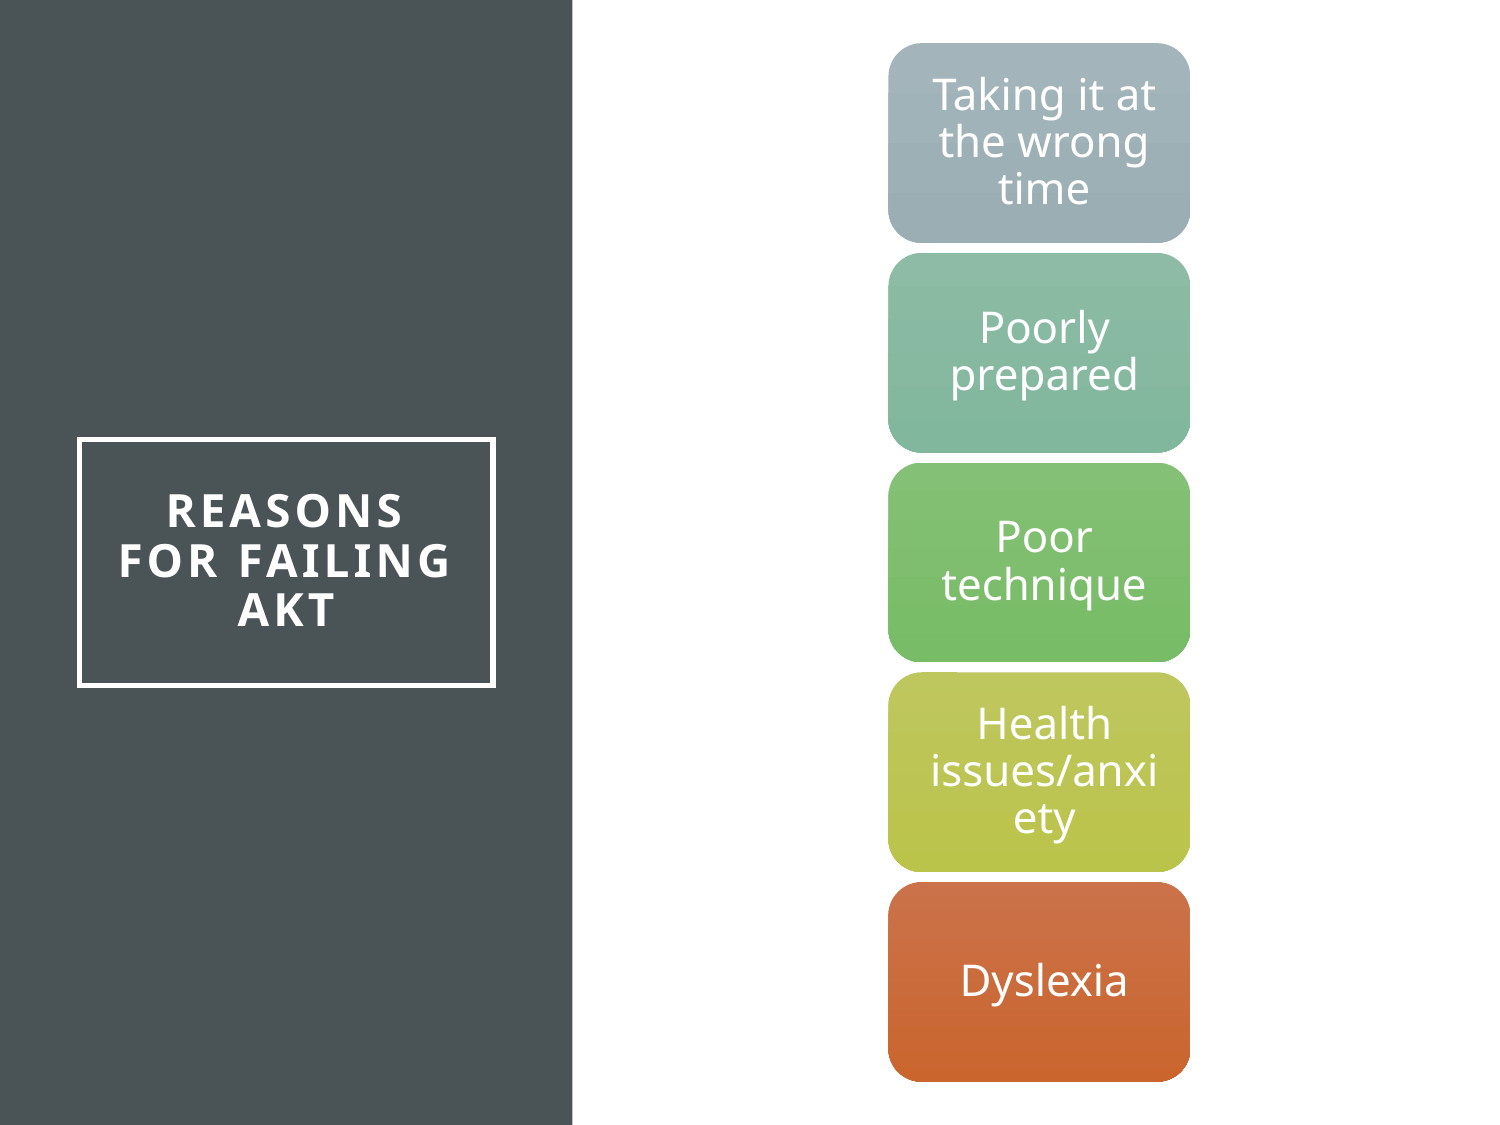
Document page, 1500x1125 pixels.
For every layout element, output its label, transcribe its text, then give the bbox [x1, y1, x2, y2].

text_box [573, 0, 1500, 1125]
text_box [0, 0, 573, 1125]
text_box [619, 42, 1459, 1083]
title Reasons for failing AKT [77, 437, 496, 688]
